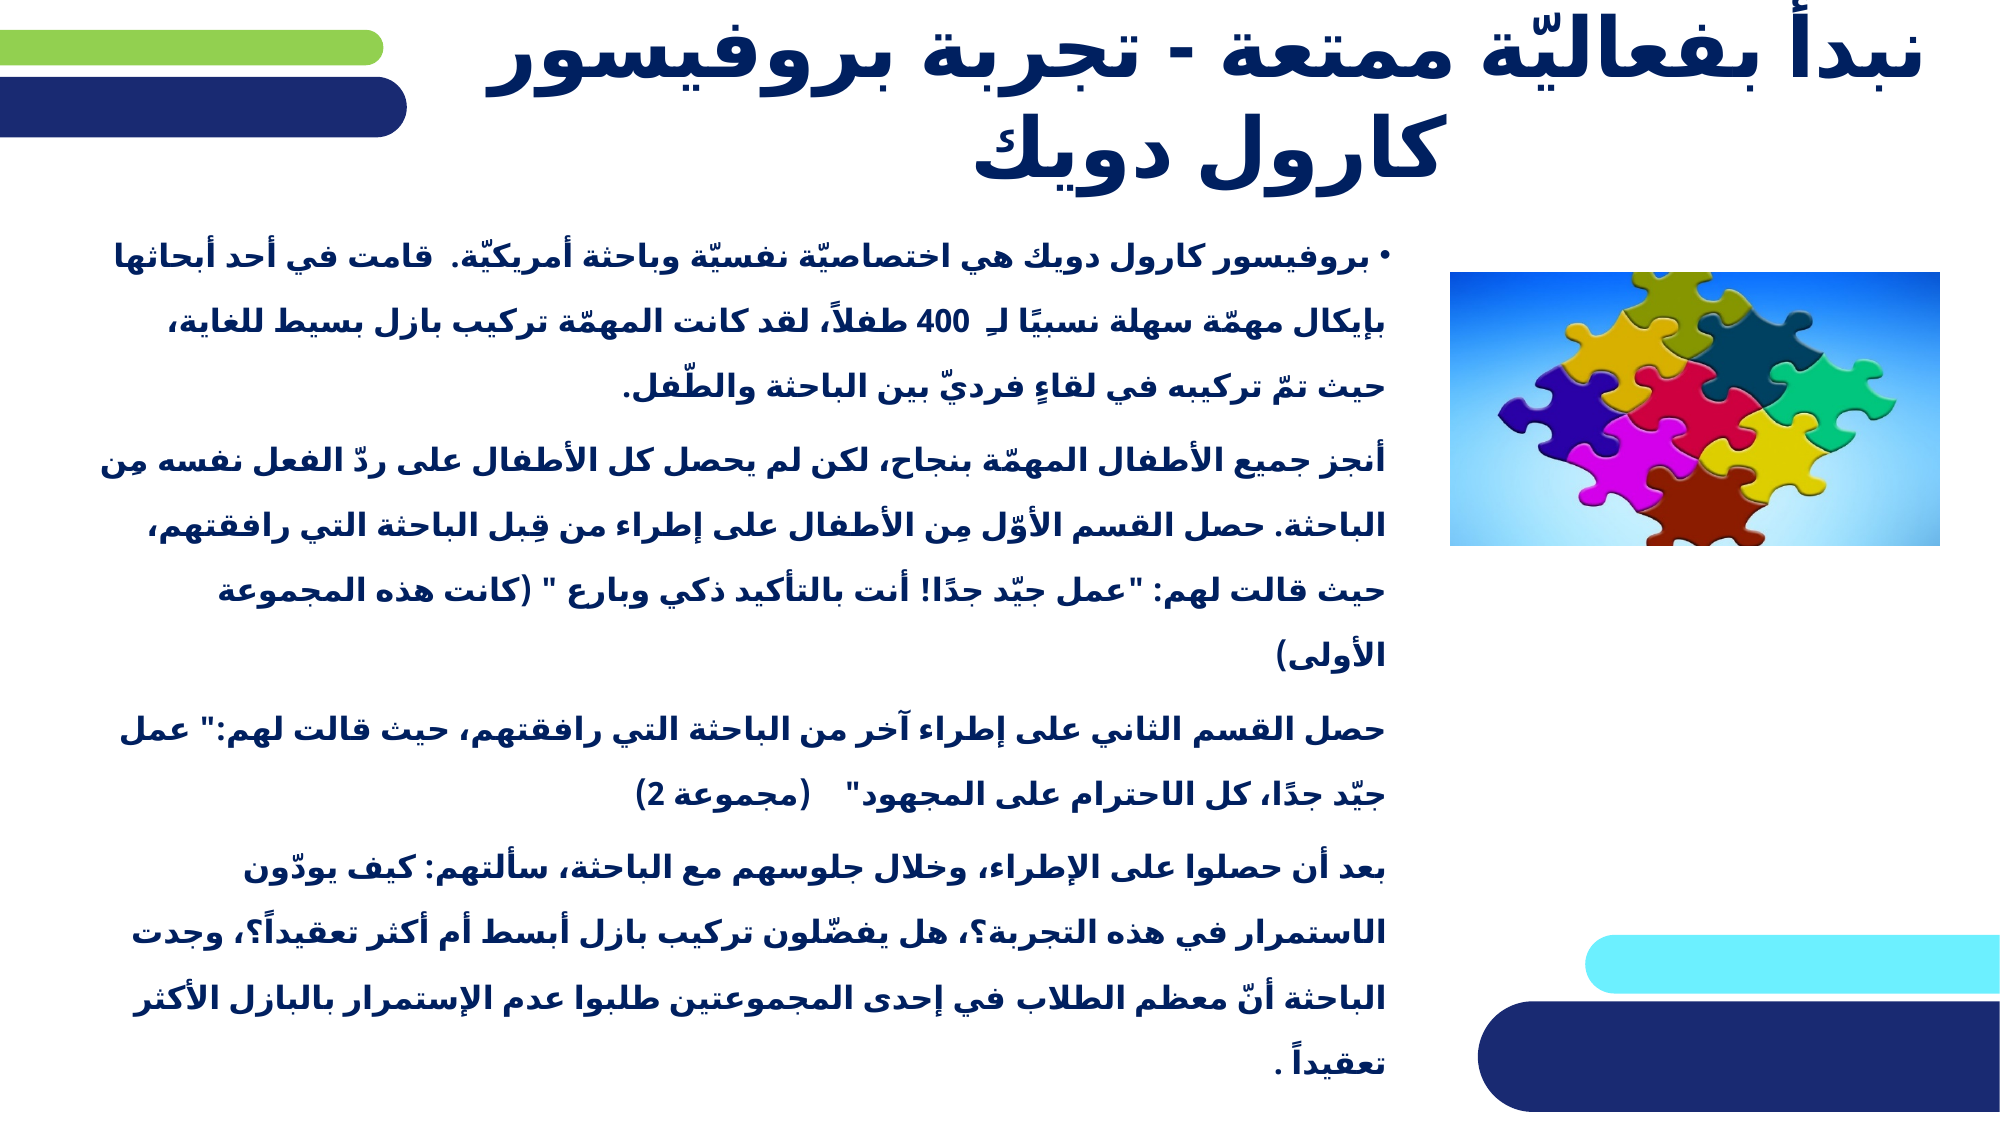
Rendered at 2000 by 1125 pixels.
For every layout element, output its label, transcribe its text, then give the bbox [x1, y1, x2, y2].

list بروفيسور كارول دويك هي اختصاصيّة نفسيّة وباحثة أمريكيّة. قامت في أحد أبحاثها بإيكال مهمّة سهلة نسبيًا لـِ 400 طفلاً، لقد كانت المهمّة تركيب بازل بسيط للغاية، حيث تمّ تركيبه في لقاءٍ فرديّ بين الباحثة والطّفل. أنجز جميع الأطفال المهمّة بنجاح، لكن لم يحصل كل الأطفال على ردّ الفعل نفسه مِن الباحثة. حصل القسم الأوّل مِن الأطفال على إطراء من قِبل الباحثة التي رافقتهم، حيث قالت لهم: "عمل جيّد جدًا! أنت بالتأكيد ذكي وبارع " (كانت هذه المجموعة الأولى) حصل القسم الثاني على إطراء آخر من الباحثة التي رافقتهم، حيث قالت لهم:" عمل جيّد جدًا، كل الاحترام على المجهود" (مجموعة 2) بعد أن حصلوا على الإطراء، وخلال جلوسهم مع الباحثة، سألتهم: كيف يودّون الاستمرار في هذه التجربة؟، هل يفضّلون تركيب بازل أبسط أم أكثر تعقيداً؟، وجدت الباحثة أنّ معظم الطلاب في إحدى المجموعتين طلبوا عدم الإستمرار بالبازل الأكثر تعقيداً . [84, 201, 1402, 1090]
picture [1449, 272, 1940, 547]
title نبدأ بفعاليّة ممتعة - تجربة بروفيسور كارول دويك [418, 34, 2000, 154]
